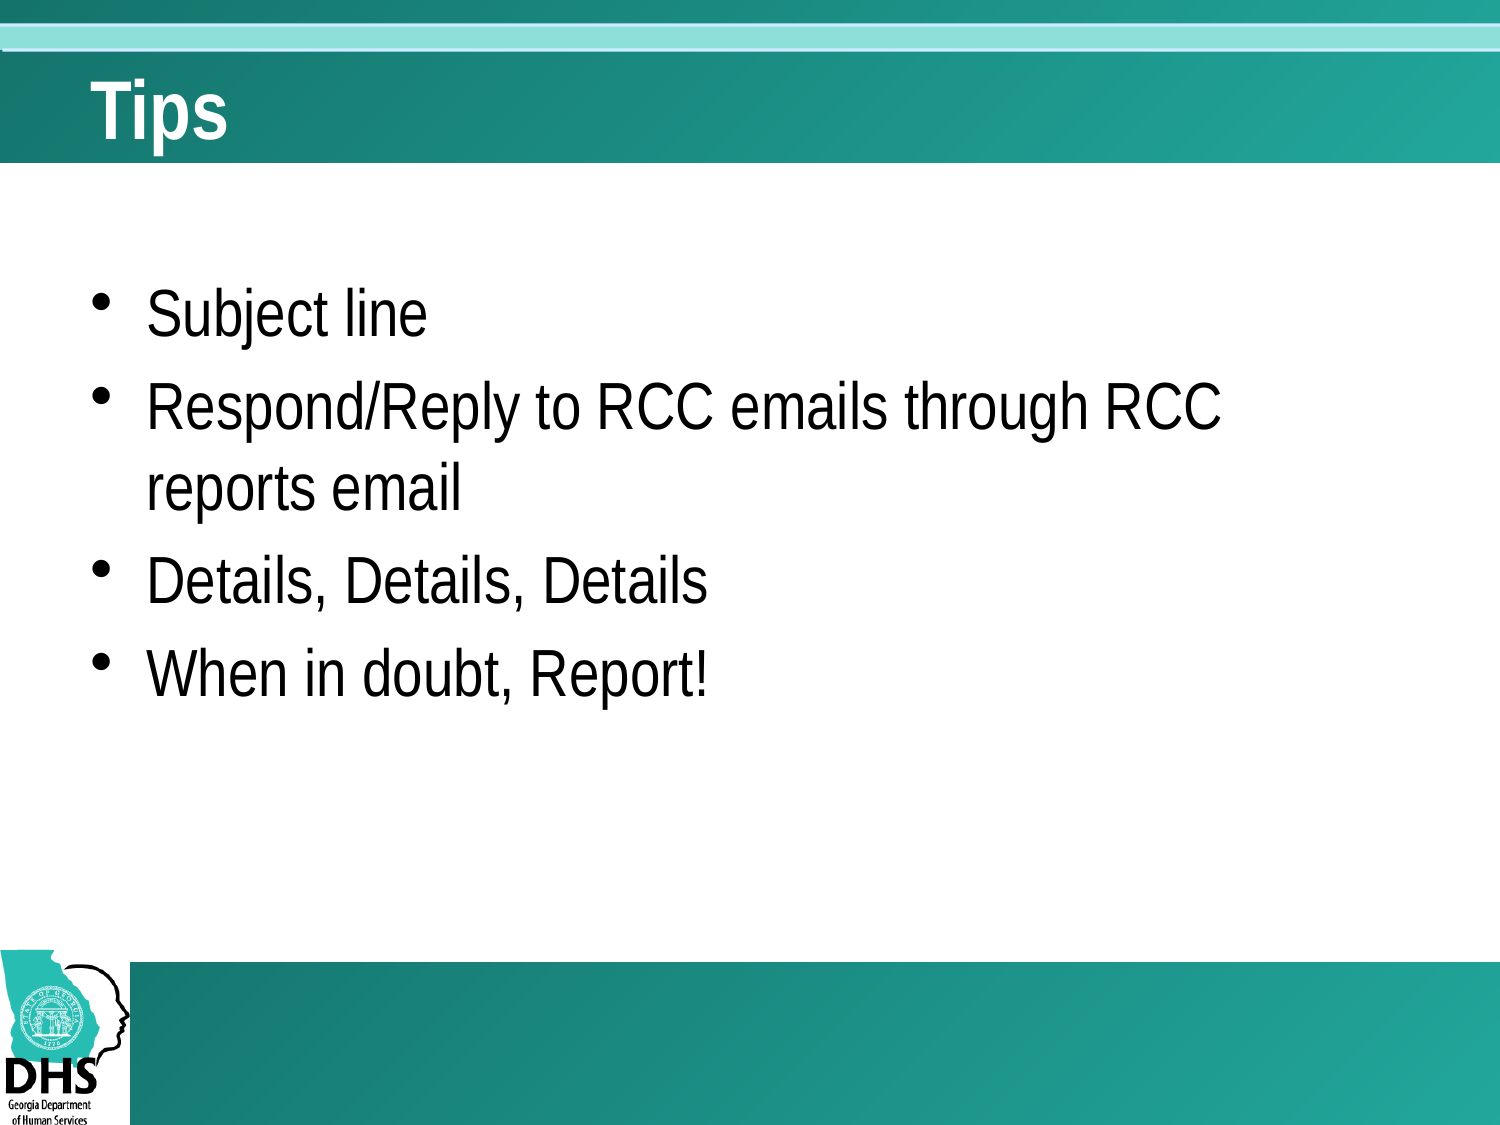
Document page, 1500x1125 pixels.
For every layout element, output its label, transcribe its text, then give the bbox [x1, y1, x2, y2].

title Tips [73, 10, 1500, 202]
list Subject line Respond/Reply to RCC emails through RCC reports email Details, Details, Details When in doubt, Report! [74, 262, 1426, 1006]
picture [0, 949, 130, 1125]
